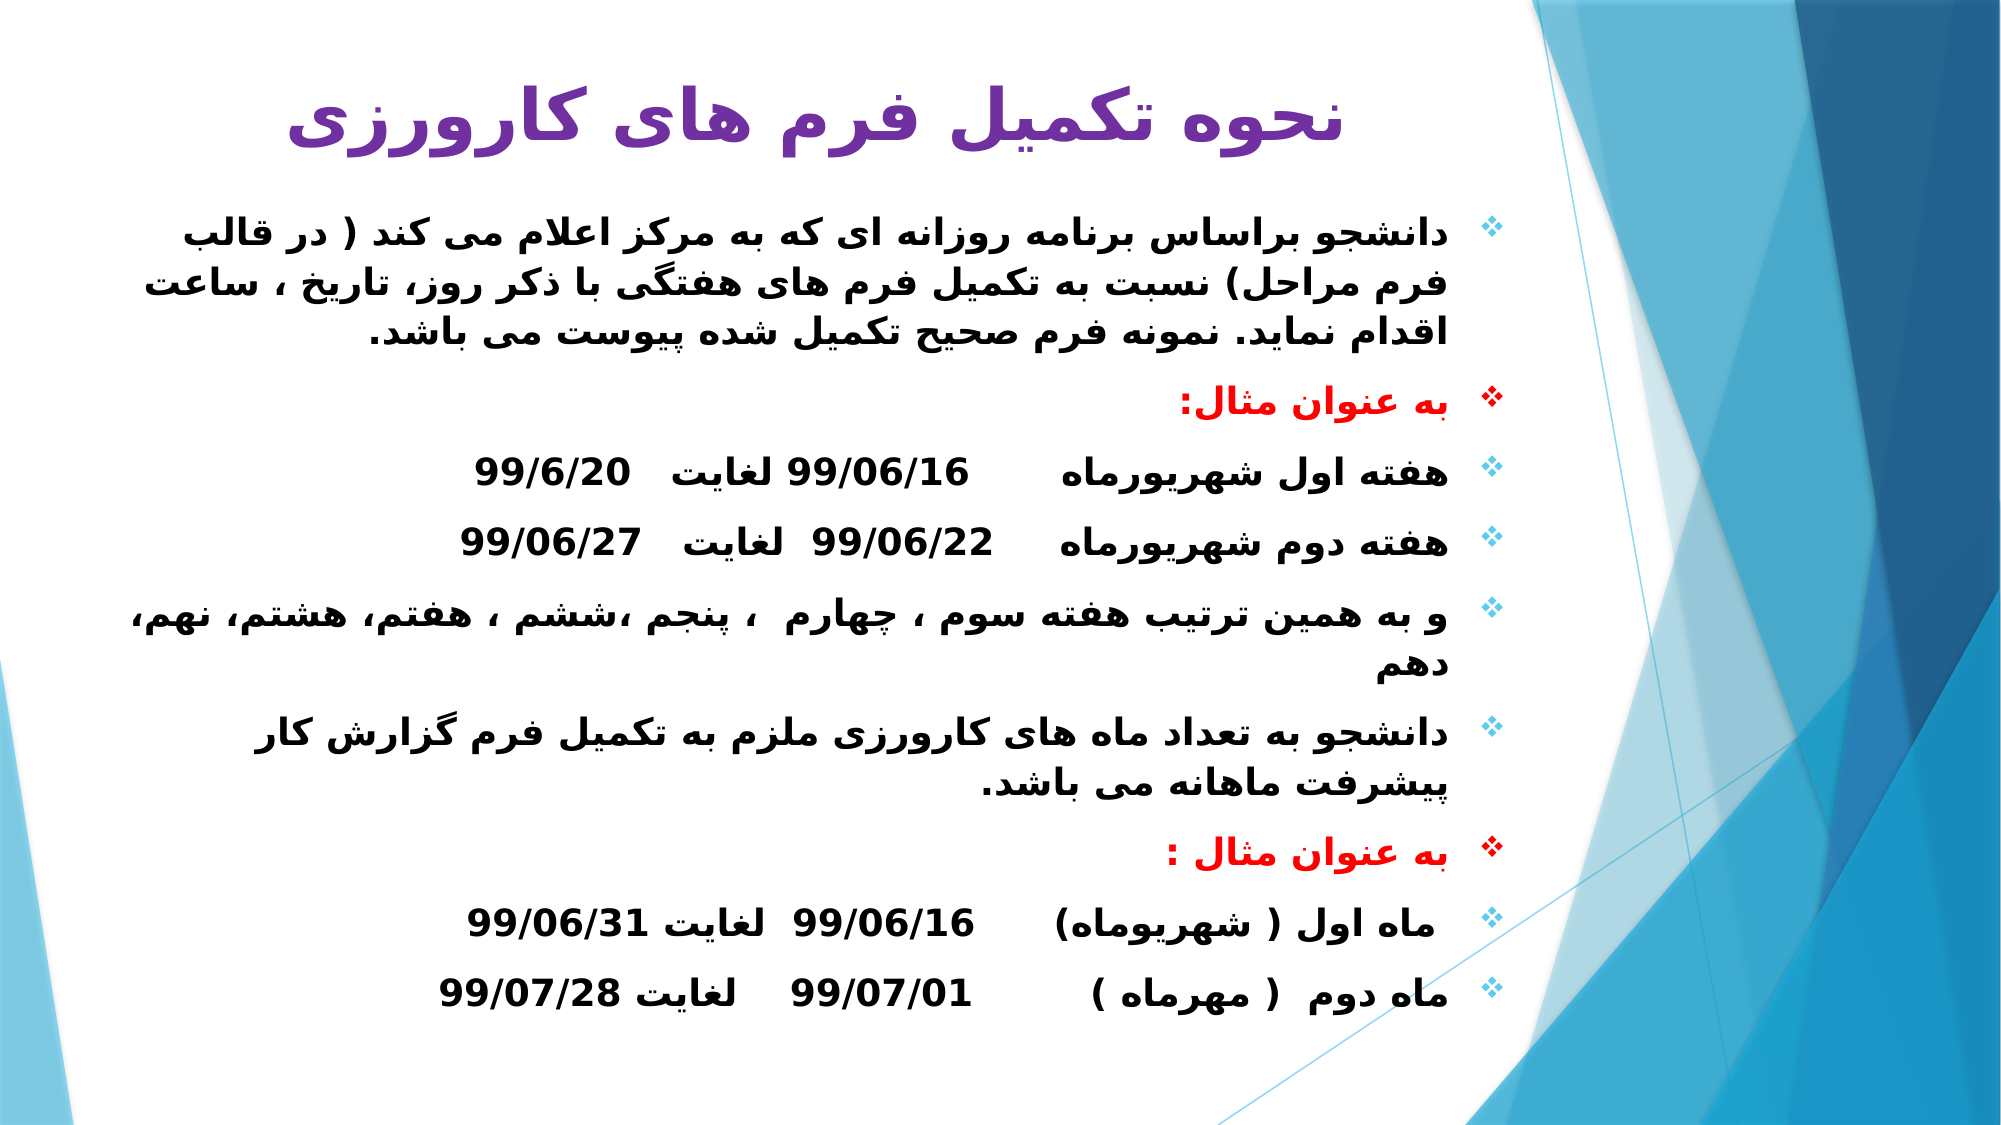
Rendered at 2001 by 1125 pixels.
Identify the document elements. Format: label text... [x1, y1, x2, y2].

title نحوه تکمیل فرم های کارورزی [111, 61, 1522, 164]
list دانشجو براساس برنامه روزانه ای که به مرکز اعلام می کند ( در قالب فرم مراحل) نسبت به تکمیل فرم های هفتگی با ذکر روز، تاریخ ، ساعت اقدام نماید. نمونه فرم صحیح تکمیل شده پیوست می باشد. به عنوان مثال: هفته اول شهریورماه 99/06/16 لغایت 99/6/20 هفته دوم شهریورماه 99/06/22 لغایت 99/06/27 و به همین ترتیب هفته سوم ، چهارم ، پنجم ،ششم ، هفتم، هشتم، نهم، دهم دانشجو به تعداد ماه های کارورزی ملزم به تکمیل فرم گزارش کار پیشرفت ماهانه می باشد. به عنوان مثال : ماه اول ( شهریوماه) 99/06/16 لغایت 99/06/31 ماه دوم ( مهرماه ) 99/07/01 لغایت 99/07/28 [111, 196, 1522, 1125]
